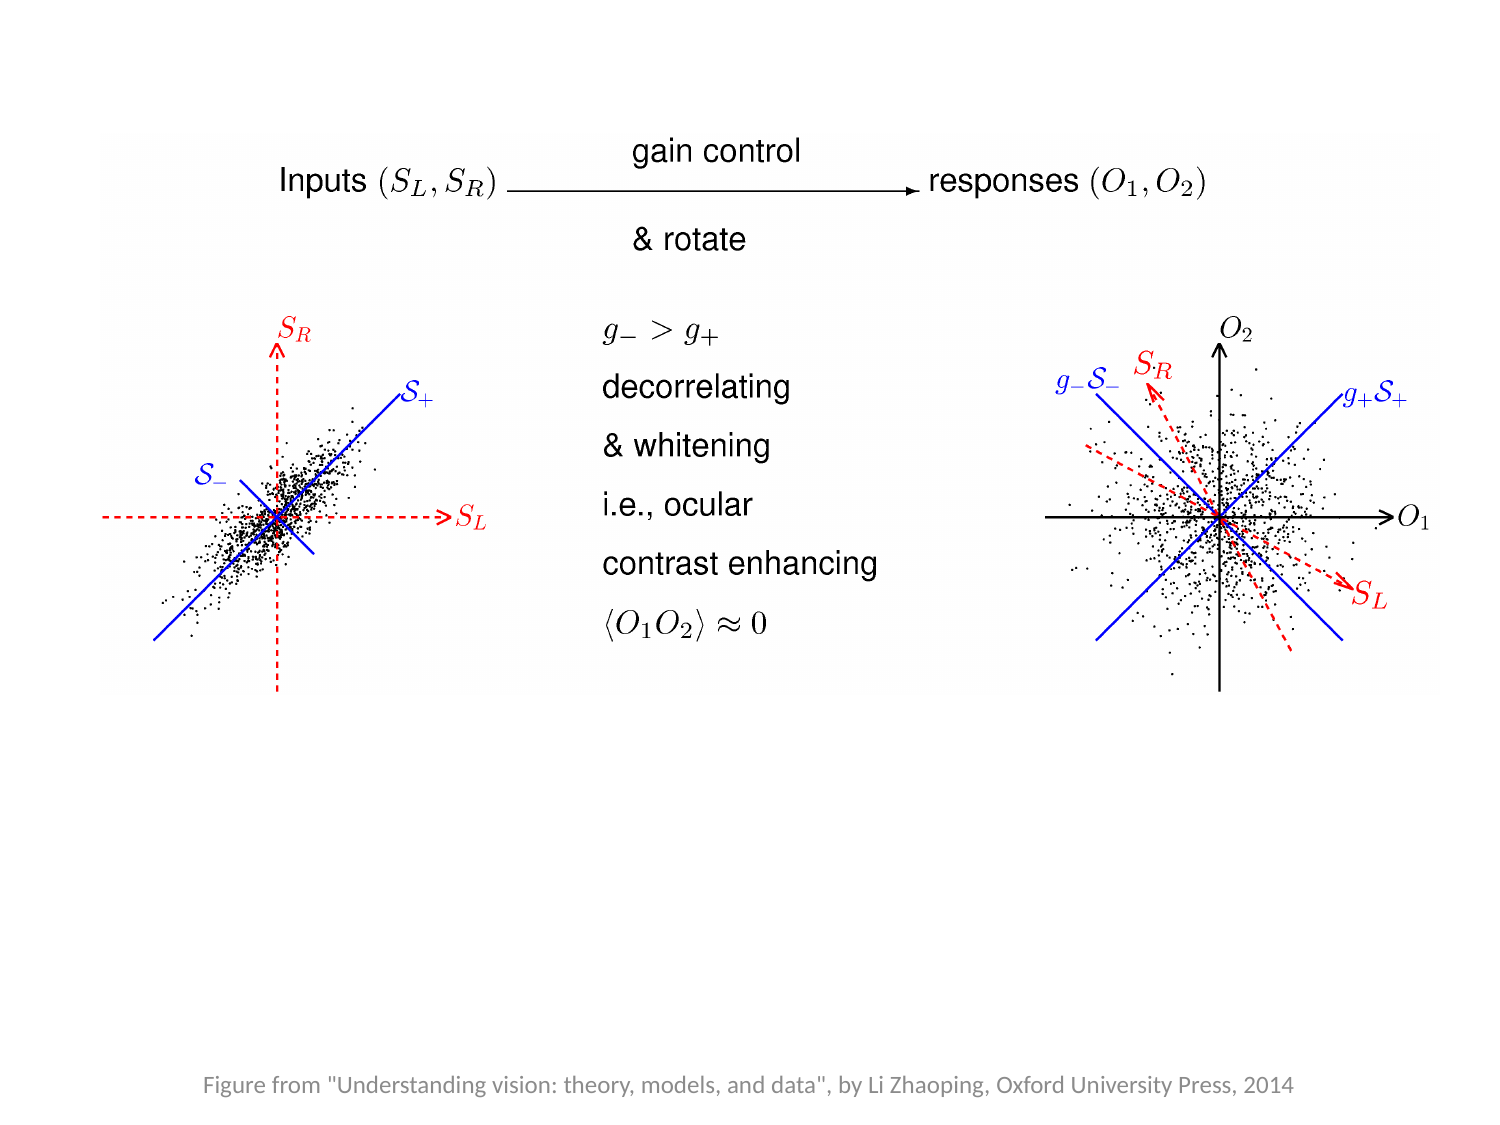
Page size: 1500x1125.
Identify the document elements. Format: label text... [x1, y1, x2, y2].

footer Figure from "Understanding vision: theory, models, and data", by Li Zhaoping, Oxford University Press, 2014 [75, 1042, 1425, 1125]
picture [100, 133, 1440, 695]
